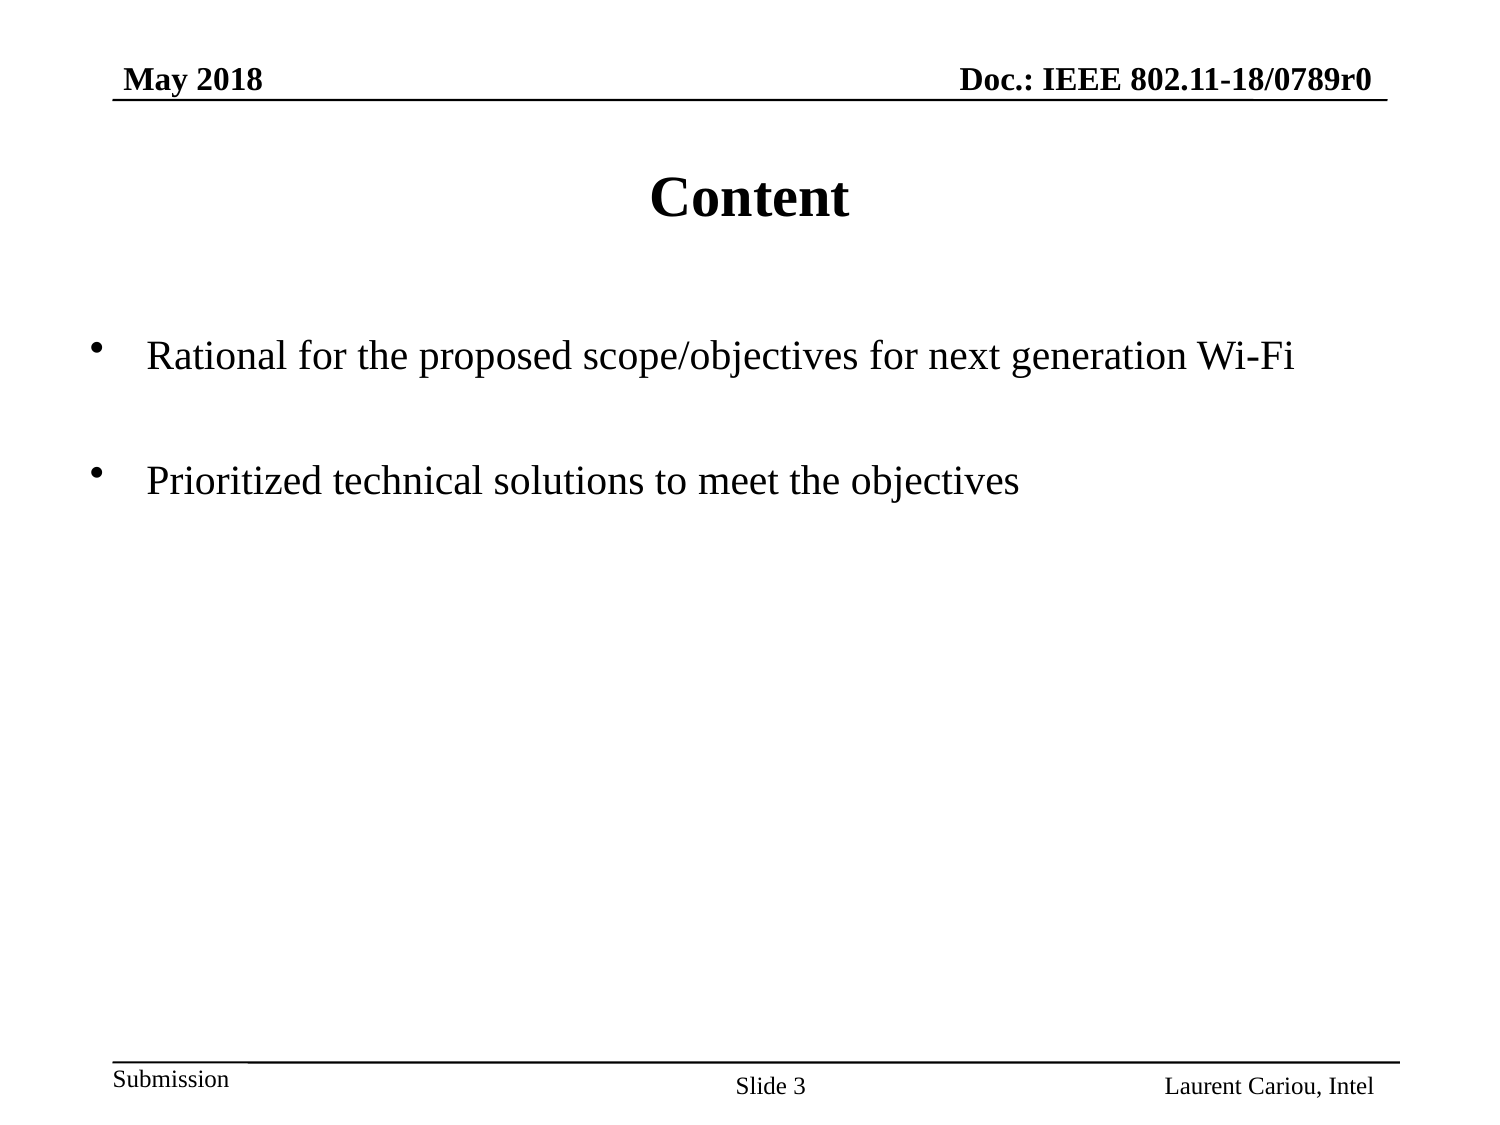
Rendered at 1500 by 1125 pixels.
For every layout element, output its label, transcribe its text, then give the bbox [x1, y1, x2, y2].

list Rational for the proposed scope/objectives for next generation Wi-Fi Prioritized technical solutions to meet the objectives [74, 319, 1425, 1063]
text_box Slide 3 [720, 1062, 838, 1088]
title Content [74, 98, 1426, 288]
text_box Laurent Cariou, Intel [1149, 1062, 1402, 1088]
